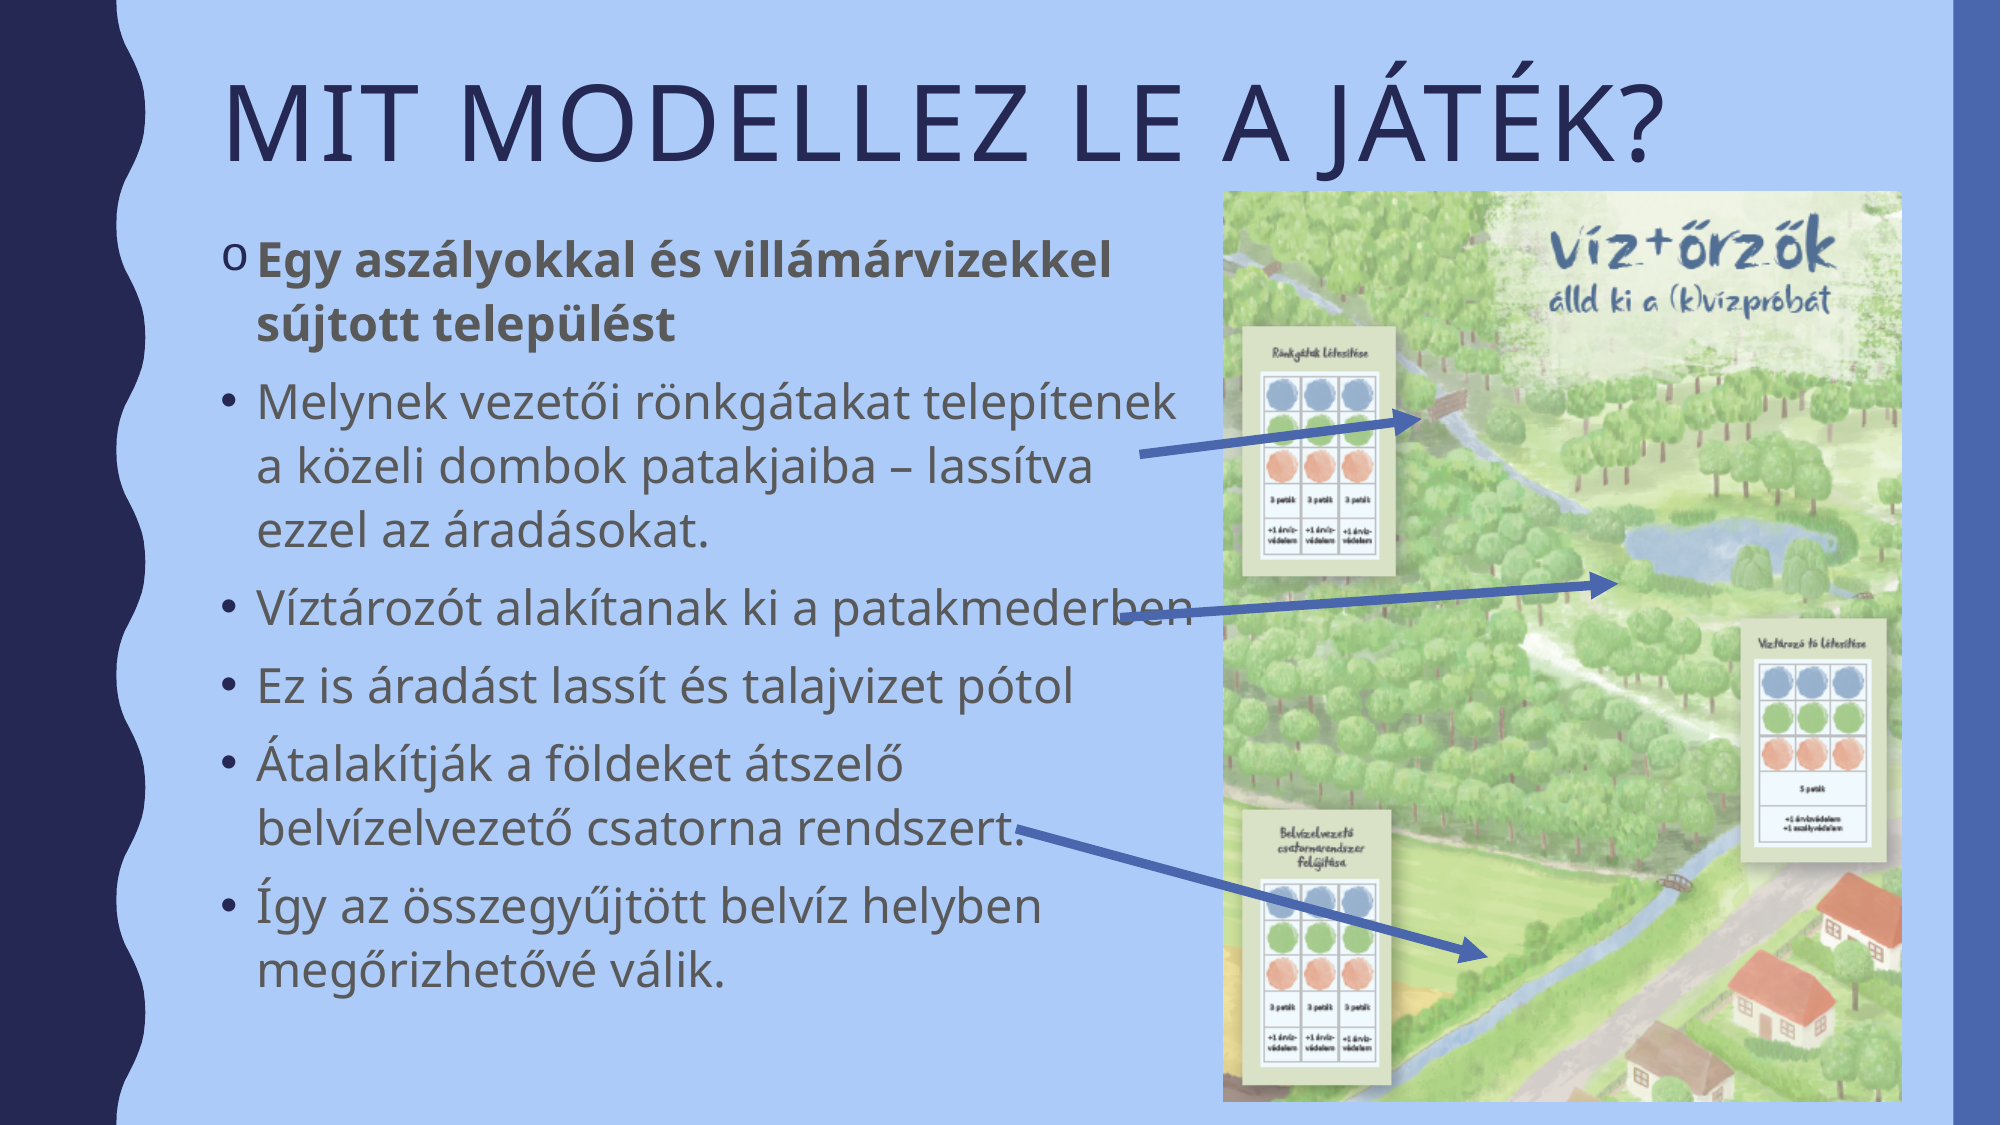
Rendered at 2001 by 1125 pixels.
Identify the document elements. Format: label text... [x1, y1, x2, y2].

title Mit modellez le a játék? [205, 62, 1875, 215]
list Egy aszályokkal és villámárvizekkel sújtott települést Melynek vezetői rönkgátakat telepítenek a közeli dombok patakjaiba – lassítva ezzel az áradásokat. Víztározót alakítanak ki a patakmederben Ez is áradást lassít és talajvizet pótol Átalakítják a földeket átszelő belvízelvezető csatorna rendszert. Így az összegyűjtött belvíz helyben megőrizhetővé válik. [205, 215, 1223, 1060]
picture [1223, 191, 1902, 1102]
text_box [1139, 418, 1422, 455]
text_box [1120, 583, 1619, 618]
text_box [1016, 828, 1489, 958]
